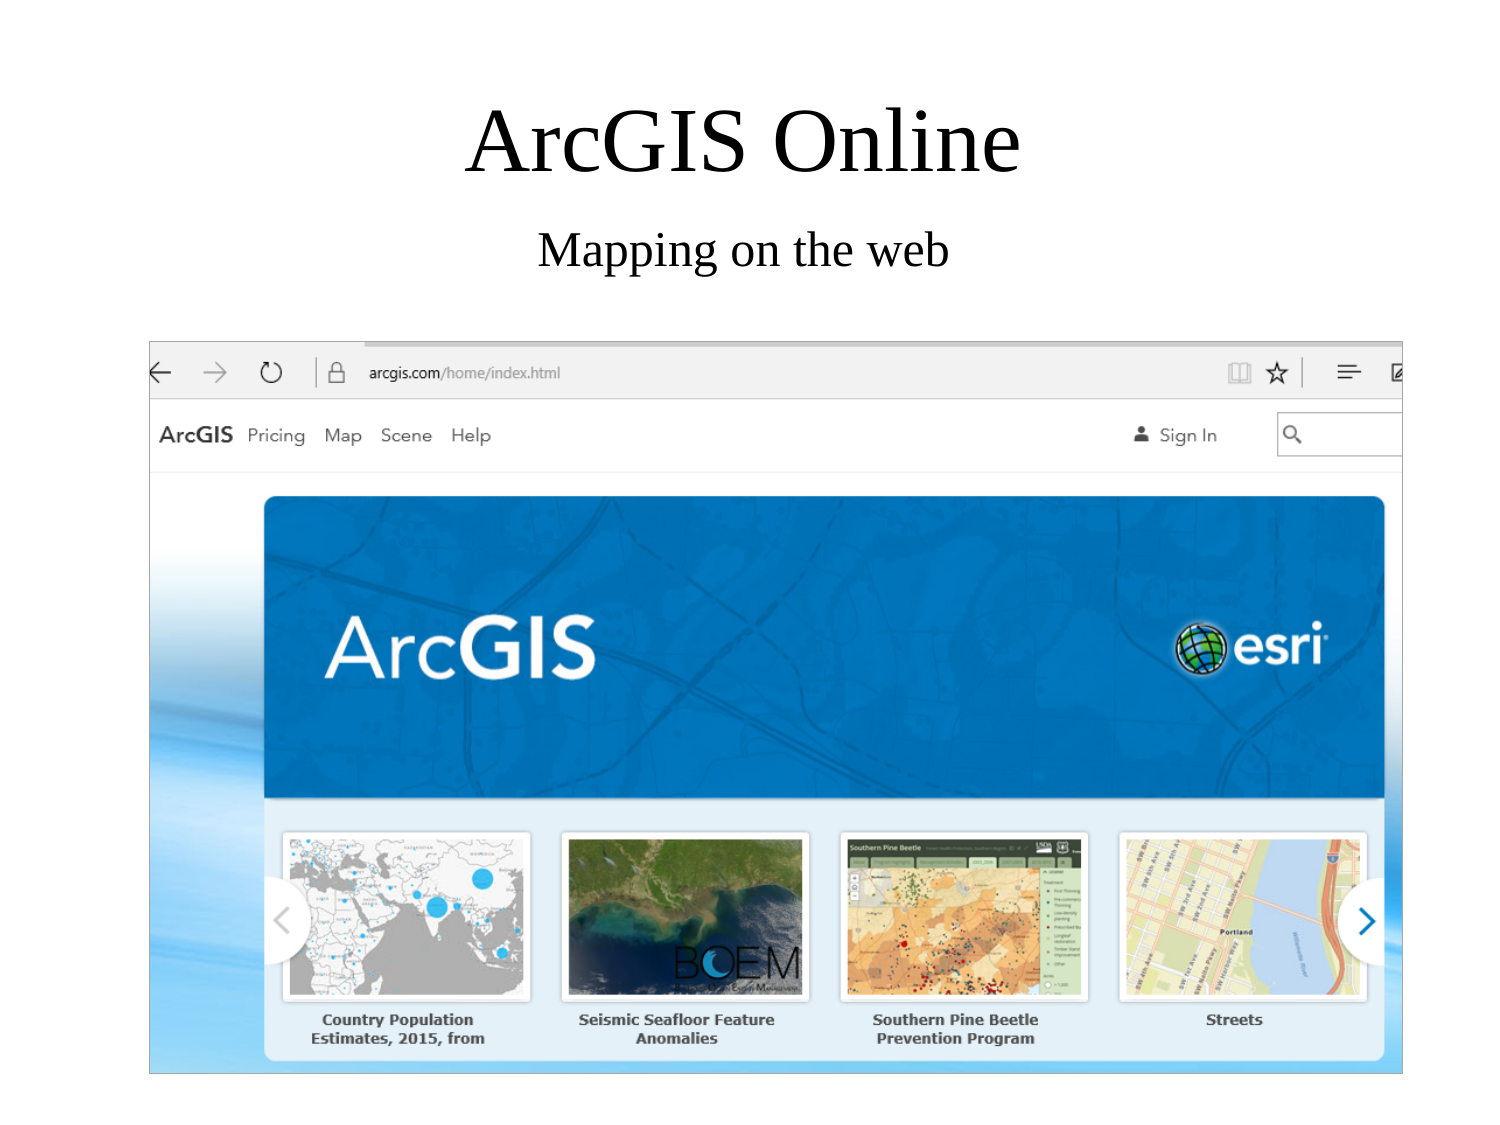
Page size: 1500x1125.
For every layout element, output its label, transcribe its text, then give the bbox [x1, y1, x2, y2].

picture [149, 341, 1402, 1074]
title ArcGIS Online [105, 40, 1382, 229]
text_box Mapping on the web [522, 209, 965, 284]
